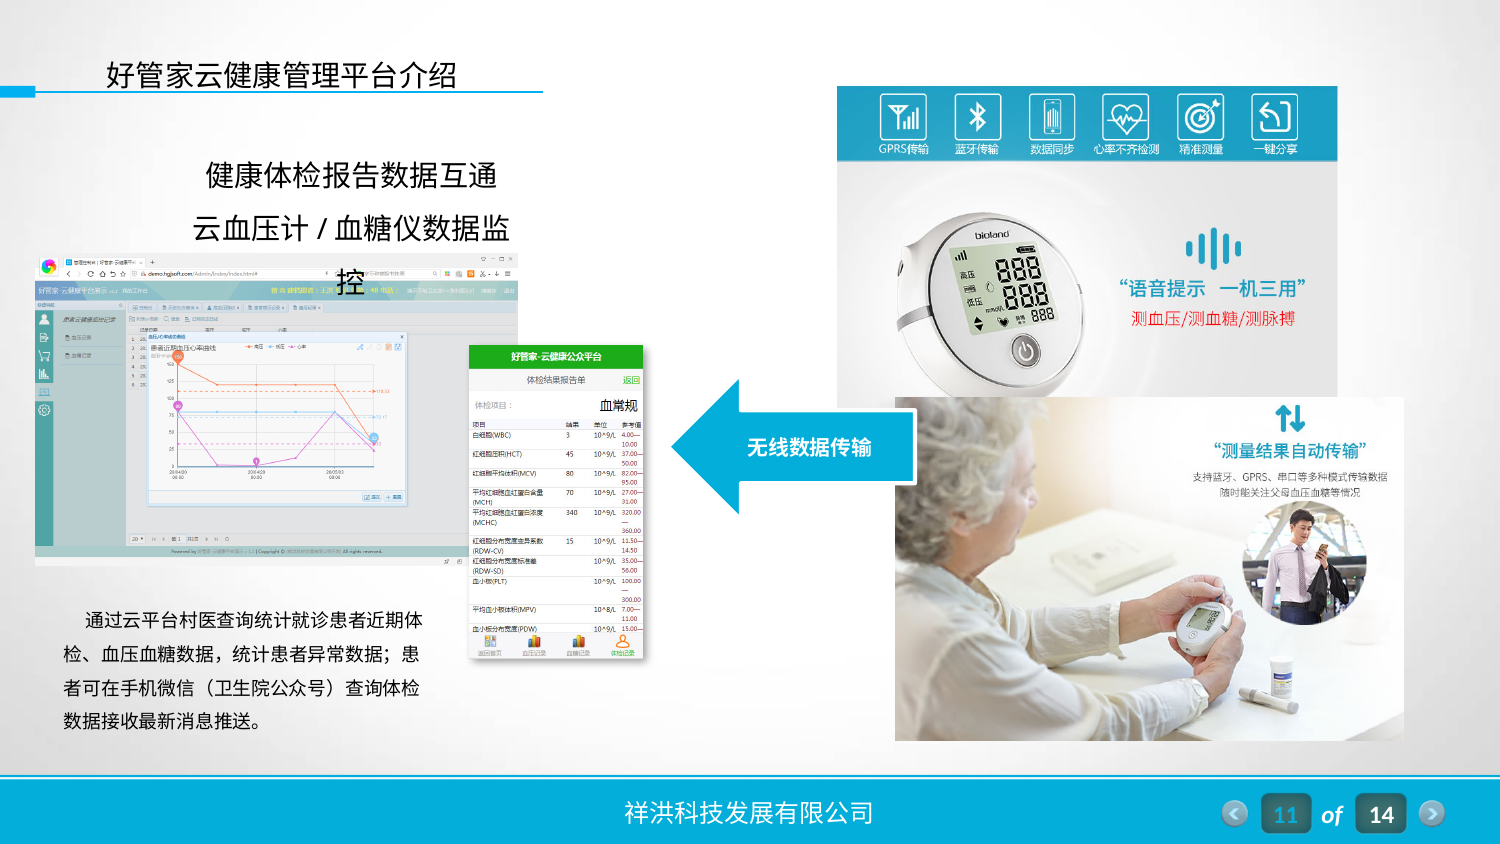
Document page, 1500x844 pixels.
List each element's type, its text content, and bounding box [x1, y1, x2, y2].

text_box 无线数据传输 [665, 371, 890, 522]
text_box 好管家云健康管理平台介绍 [91, 31, 512, 91]
text_box [0, 85, 36, 98]
text_box 健康体检报告数据互通 云血压计/血糖仪数据监控 [168, 131, 535, 307]
picture [0, 0, 1500, 774]
text_box 通过云平台村医查询统计就诊患者近期体检、血压血糖数据，统计患者异常数据；患者可在手机微信（卫生院公众号）查询体检数据接收最新消息推送。 [49, 590, 447, 740]
text_box 11 [1258, 791, 1314, 836]
picture [1355, 794, 1407, 834]
